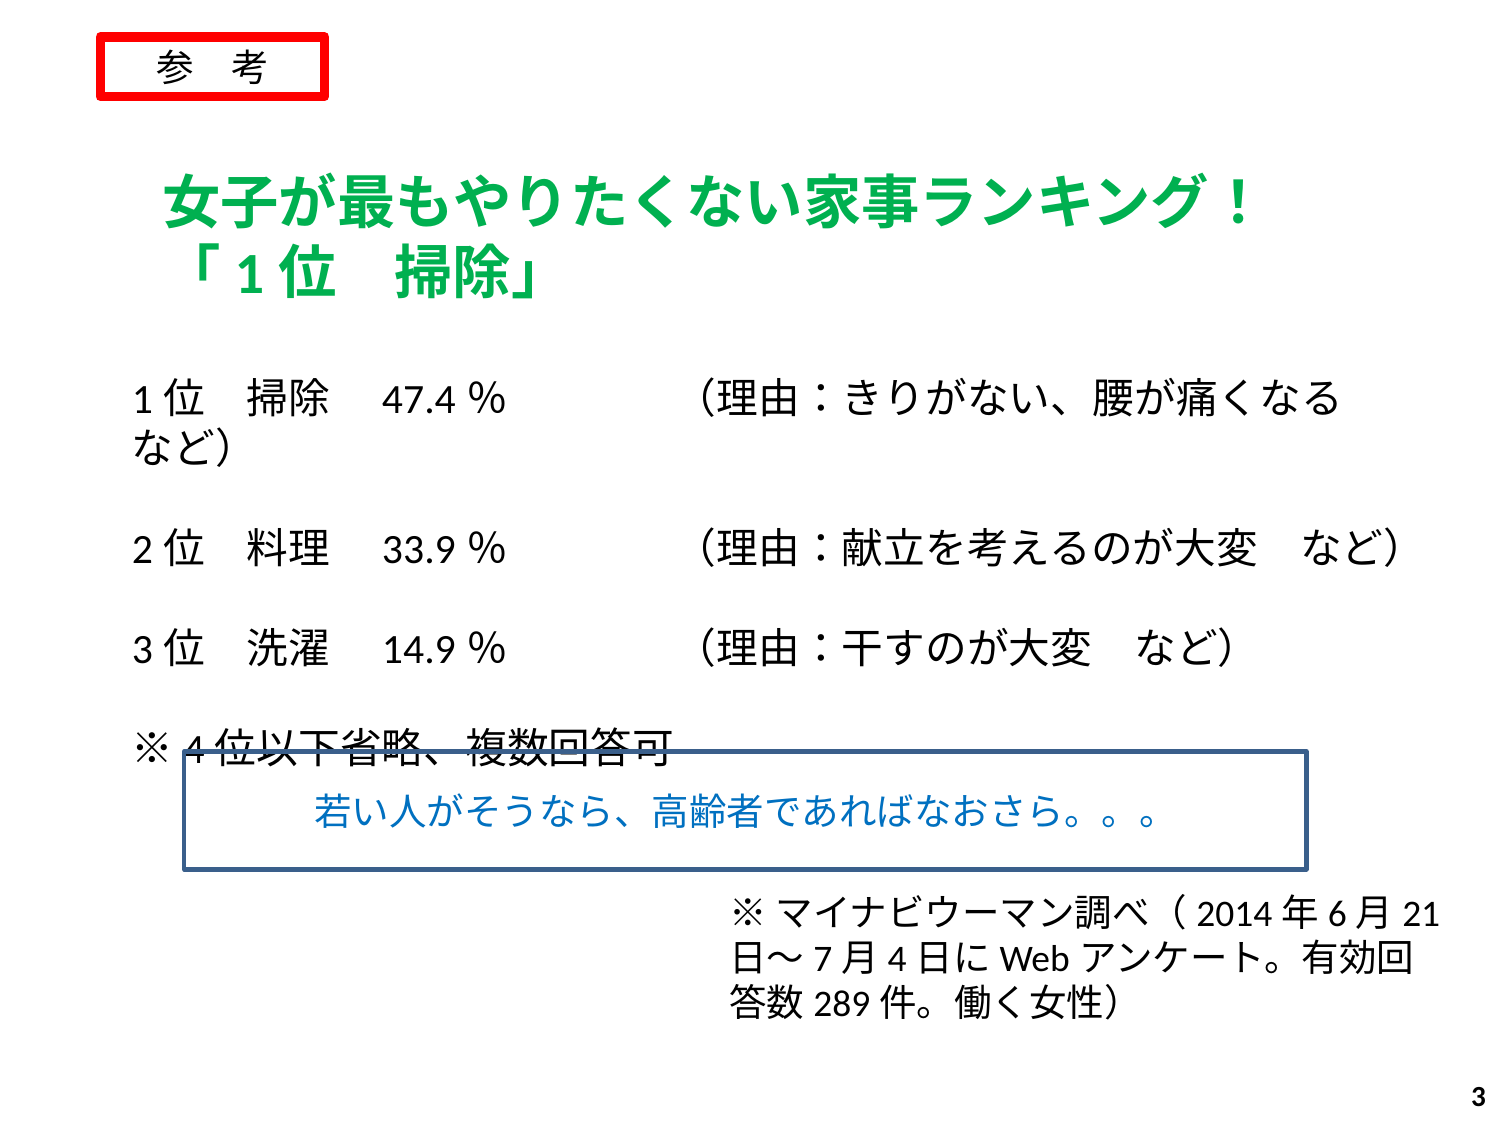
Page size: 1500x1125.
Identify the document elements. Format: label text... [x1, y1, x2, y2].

text_box 参 考 [100, 36, 325, 97]
text_box 女子が最もやりたくない家事ランキング！ 「1位 掃除」 [147, 157, 1483, 313]
text_box 若い人がそうなら、高齢者であればなおさら。。。 [182, 749, 1309, 872]
text_box 1位 掃除 47.4％ （理由：きりがない、腰が痛くなる など） 2位 料理 33.9％ （理由：献立を考えるのが大変 など） 3位 洗濯 14.9％ （理由：干すのが大変 など） ※4位以下省略、複数回答可 [117, 314, 1441, 830]
text_box ※マイナビウーマン調べ（2014年6月21日～7月4日にWebアンケート。有効回答数289件。働く女性） [714, 881, 1465, 1031]
text_box 2 [1417, 1065, 1500, 1125]
